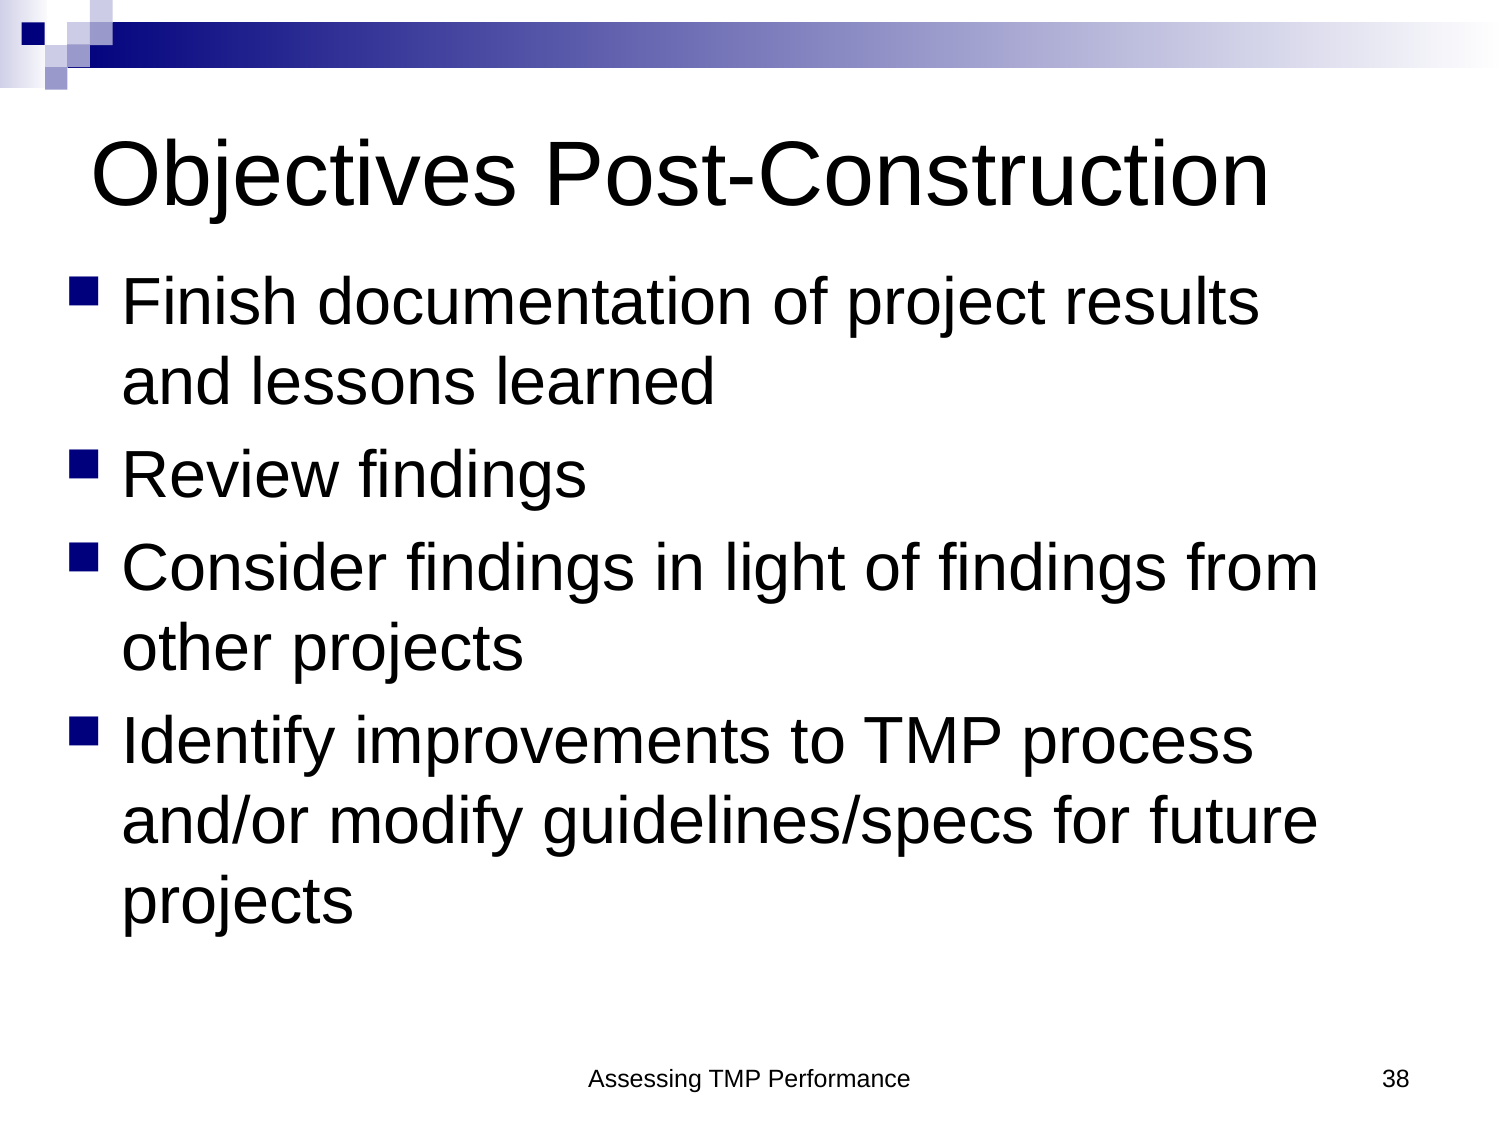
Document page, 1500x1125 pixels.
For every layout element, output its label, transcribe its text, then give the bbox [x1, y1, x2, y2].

title Objectives Post-Construction [74, 74, 1426, 263]
footer Assessing TMP Performance [512, 1024, 988, 1101]
list Finish documentation of project results and lessons learned Review findings Consider findings in light of findings from other projects Identify improvements to TMP process and/or modify guidelines/specs for future projects [49, 249, 1401, 956]
slide_number 38 [1074, 1024, 1426, 1101]
